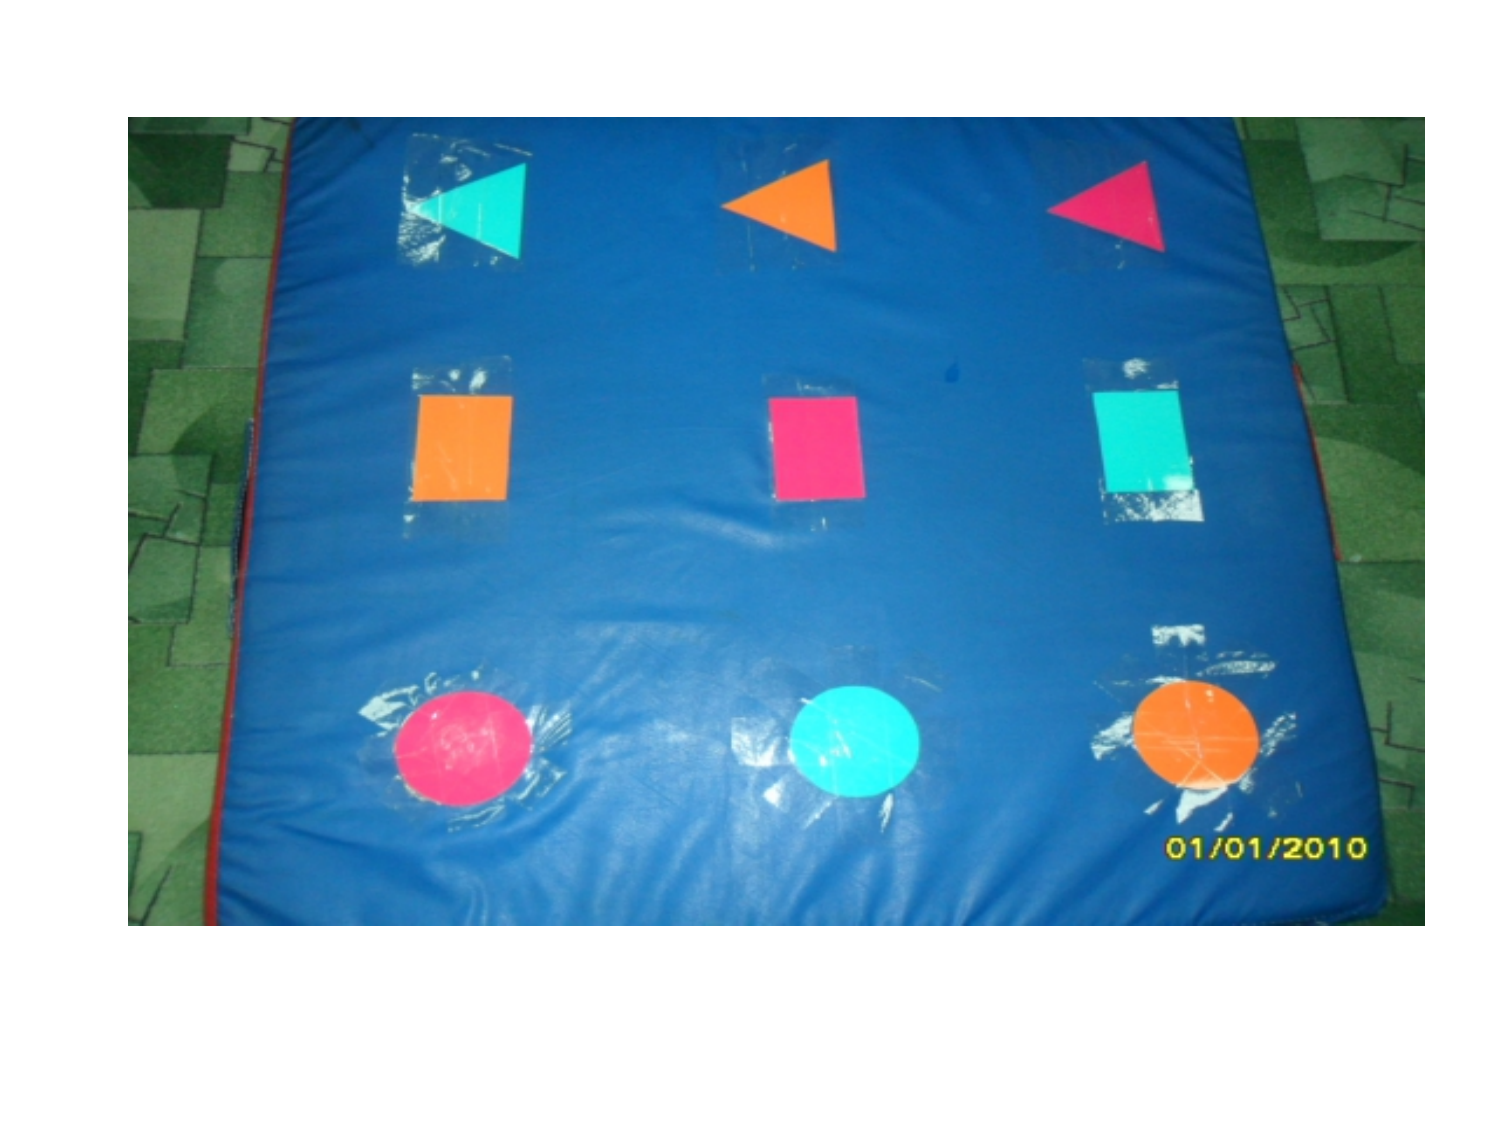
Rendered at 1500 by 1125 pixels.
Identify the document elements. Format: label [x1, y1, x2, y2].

list [128, 116, 1426, 926]
